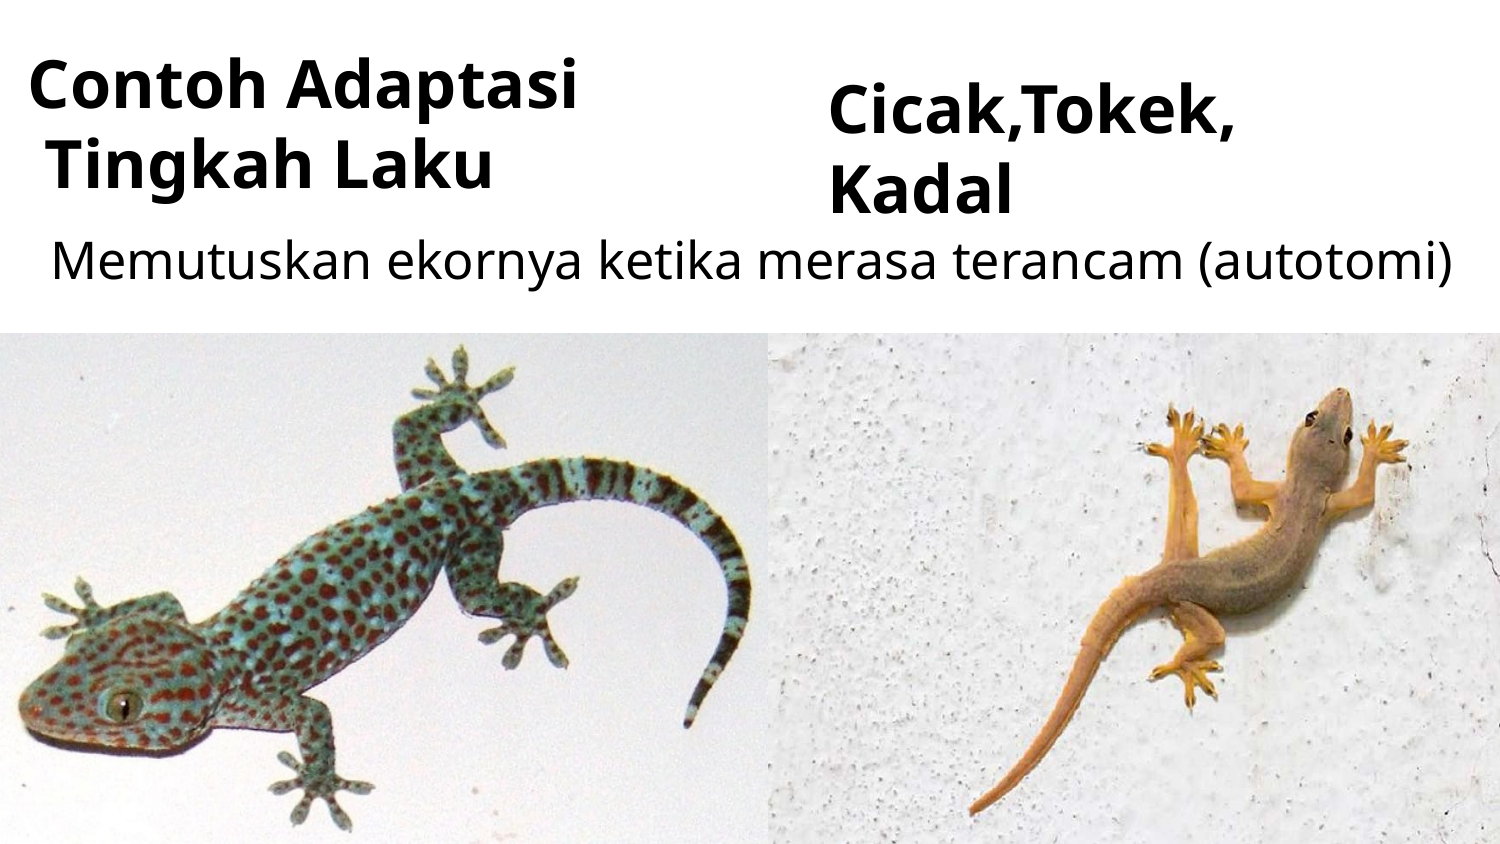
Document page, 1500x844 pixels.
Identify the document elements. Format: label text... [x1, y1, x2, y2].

picture [0, 333, 1500, 844]
subtitle Memutuskan ekornya ketika merasa terancam (autotomi) [35, 212, 1500, 331]
text_box Cicak,Tokek, Kadal [812, 67, 1456, 227]
title Contoh Adaptasi Tingkah Laku [12, 42, 605, 202]
